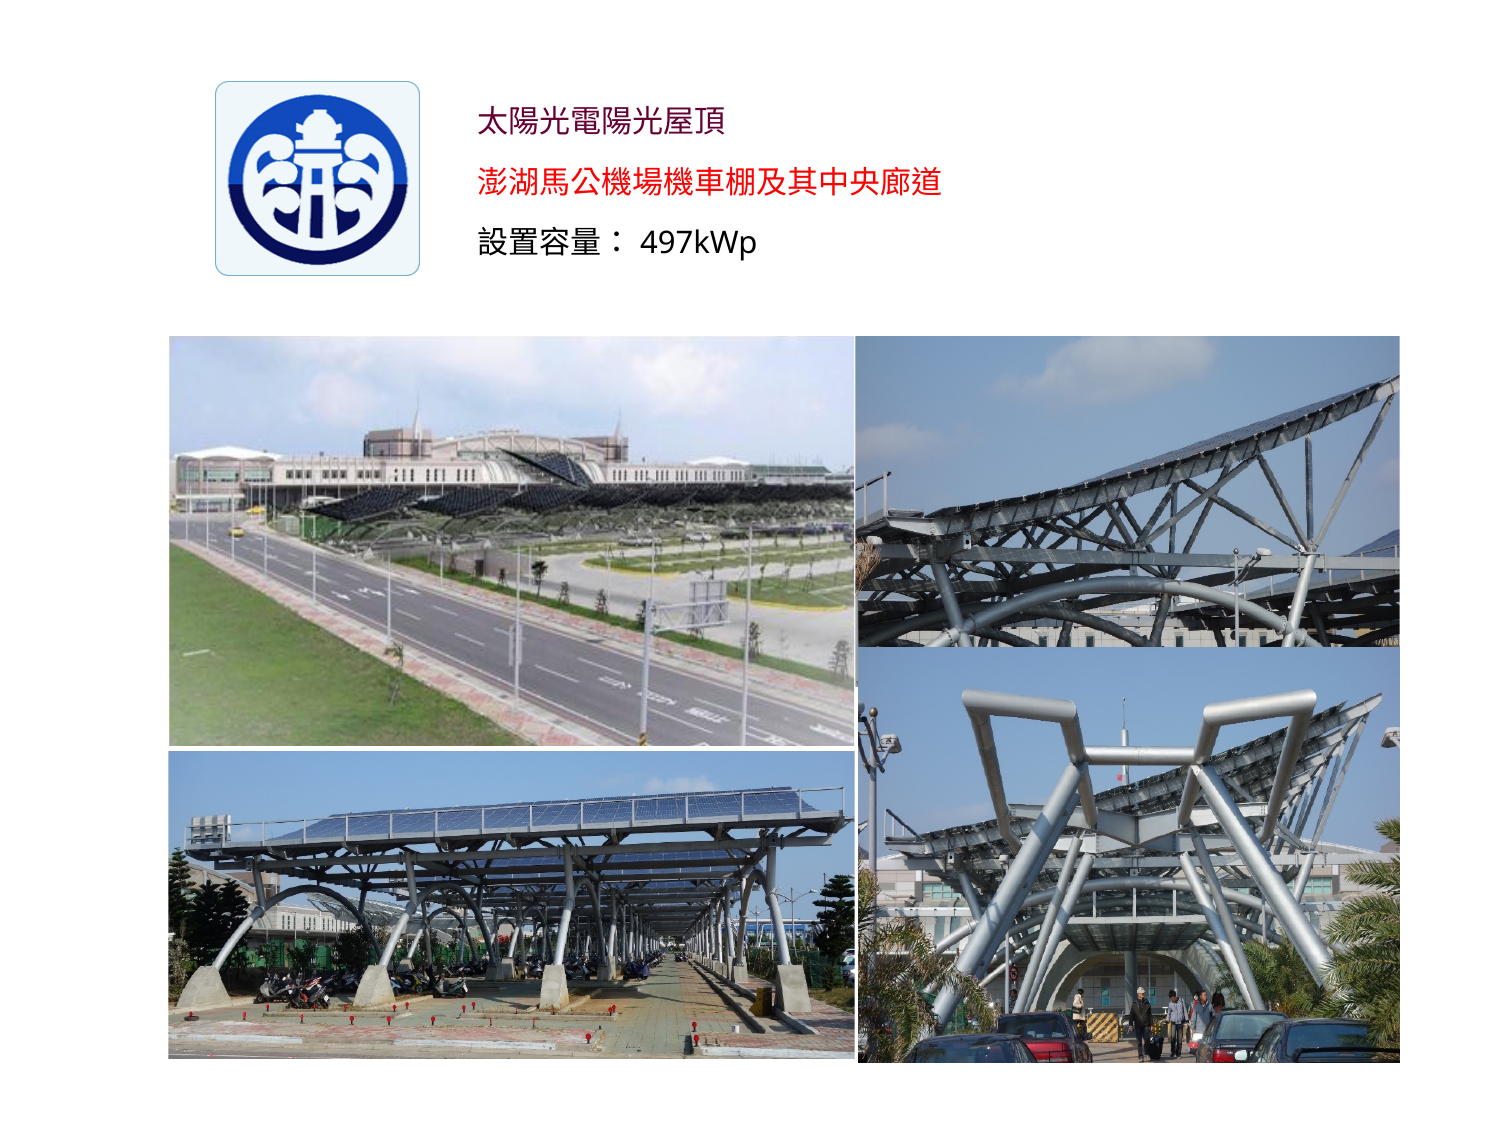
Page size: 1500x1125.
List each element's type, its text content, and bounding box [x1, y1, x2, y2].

text_box 太陽光電陽光屋頂 澎湖馬公機場機車棚及其中央廊道 設置容量：497kWp [468, 85, 1018, 265]
picture [168, 336, 1401, 1063]
picture [168, 750, 855, 1059]
picture [215, 81, 420, 276]
